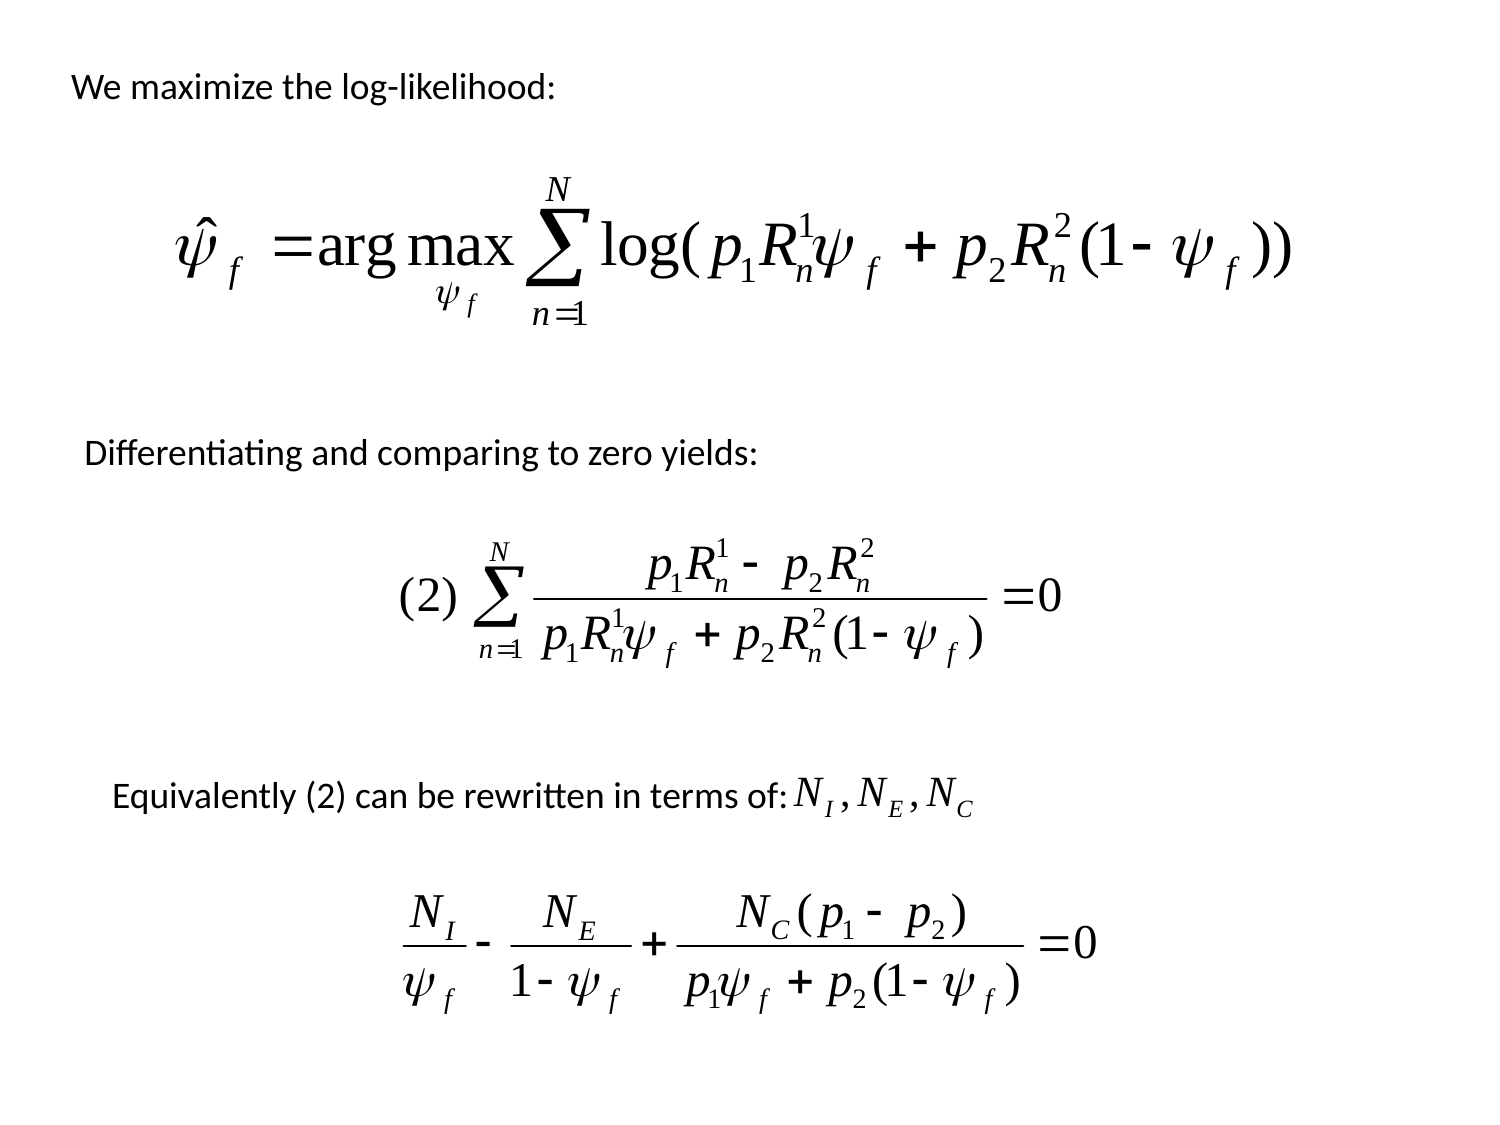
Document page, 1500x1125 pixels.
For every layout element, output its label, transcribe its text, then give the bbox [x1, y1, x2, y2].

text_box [785, 762, 983, 829]
text_box We maximize the log-likelihood: [56, 54, 572, 115]
text_box Differentiating and comparing to zero yields: [69, 420, 775, 481]
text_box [169, 160, 1305, 340]
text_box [391, 524, 1071, 678]
text_box Equivalently (2) can be rewritten in terms of: [97, 763, 783, 823]
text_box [395, 881, 1105, 1024]
